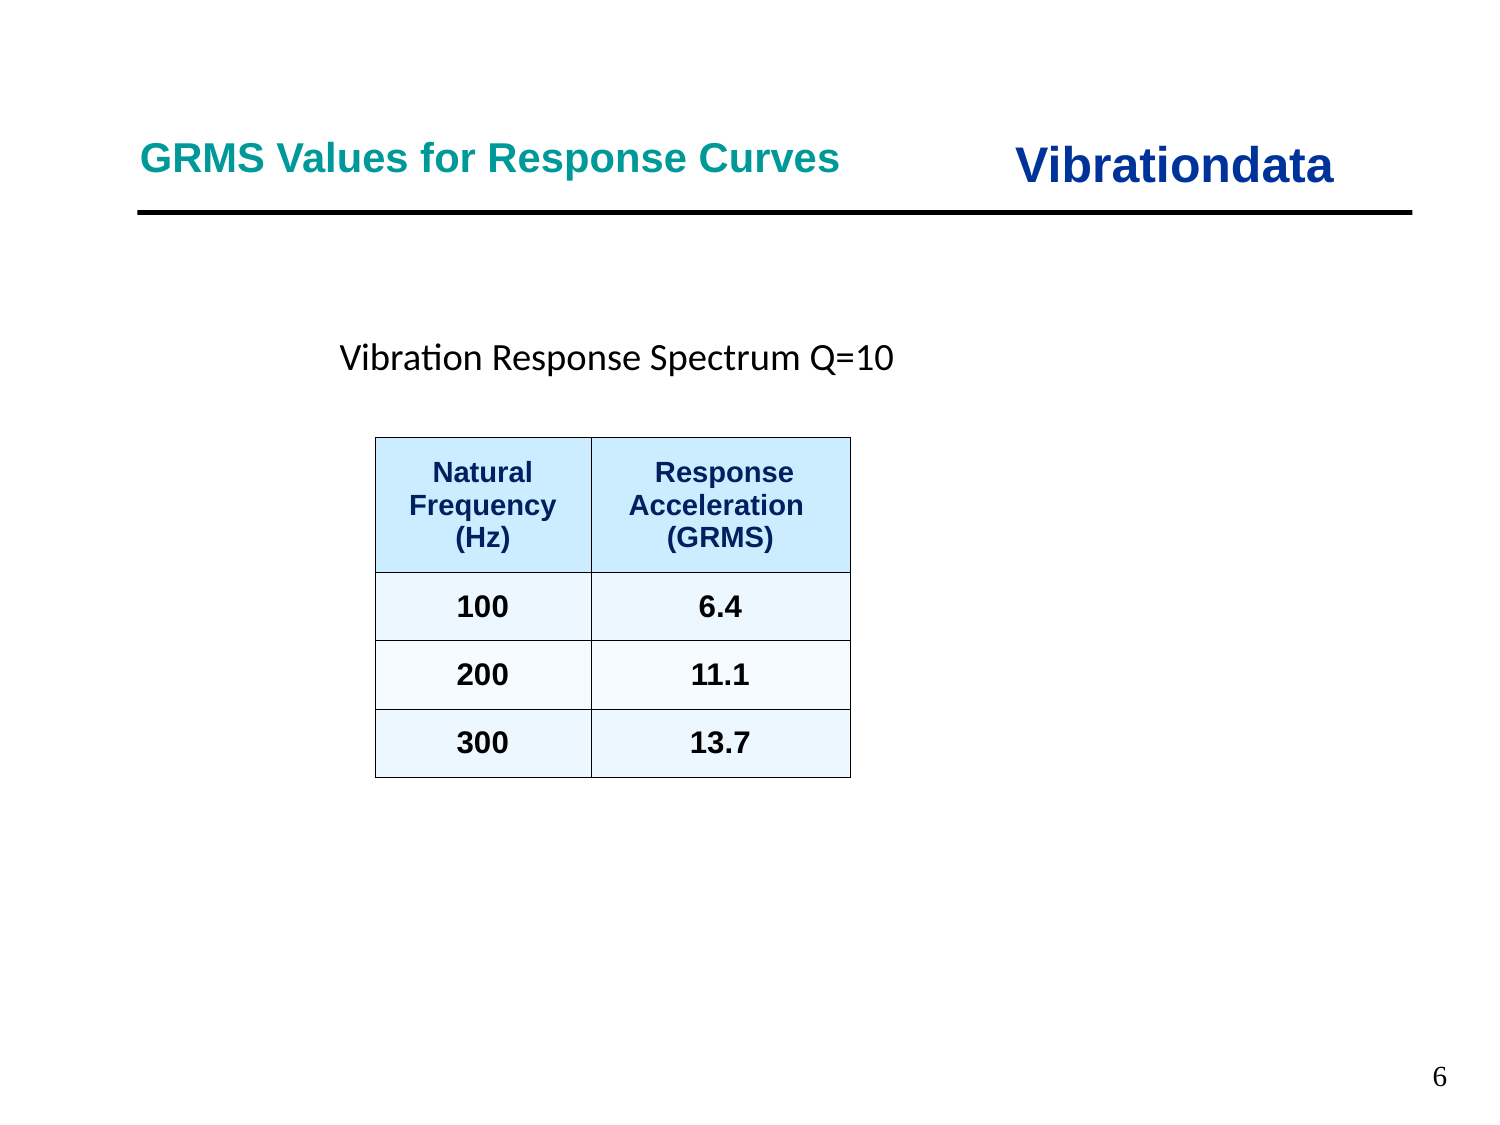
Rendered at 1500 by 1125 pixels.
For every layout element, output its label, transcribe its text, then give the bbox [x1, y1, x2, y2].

table_header Natural Frequency (Hz) [376, 438, 591, 572]
table_header Response Acceleration (GRMS) [592, 438, 850, 572]
table_cell 300 [376, 710, 591, 777]
table_cell 200 [376, 641, 591, 709]
table_cell 6.4 [592, 573, 850, 640]
table_cell 13.7 [592, 710, 850, 777]
table_cell 100 [376, 573, 591, 640]
text_box Vibration Response Spectrum Q=10 [324, 324, 938, 386]
text_box Vibrationdata [1000, 124, 1349, 200]
slide_number 6 [1149, 1037, 1463, 1113]
table_cell 11.1 [592, 641, 850, 709]
text_box GRMS Values for Response Curves [124, 137, 875, 200]
